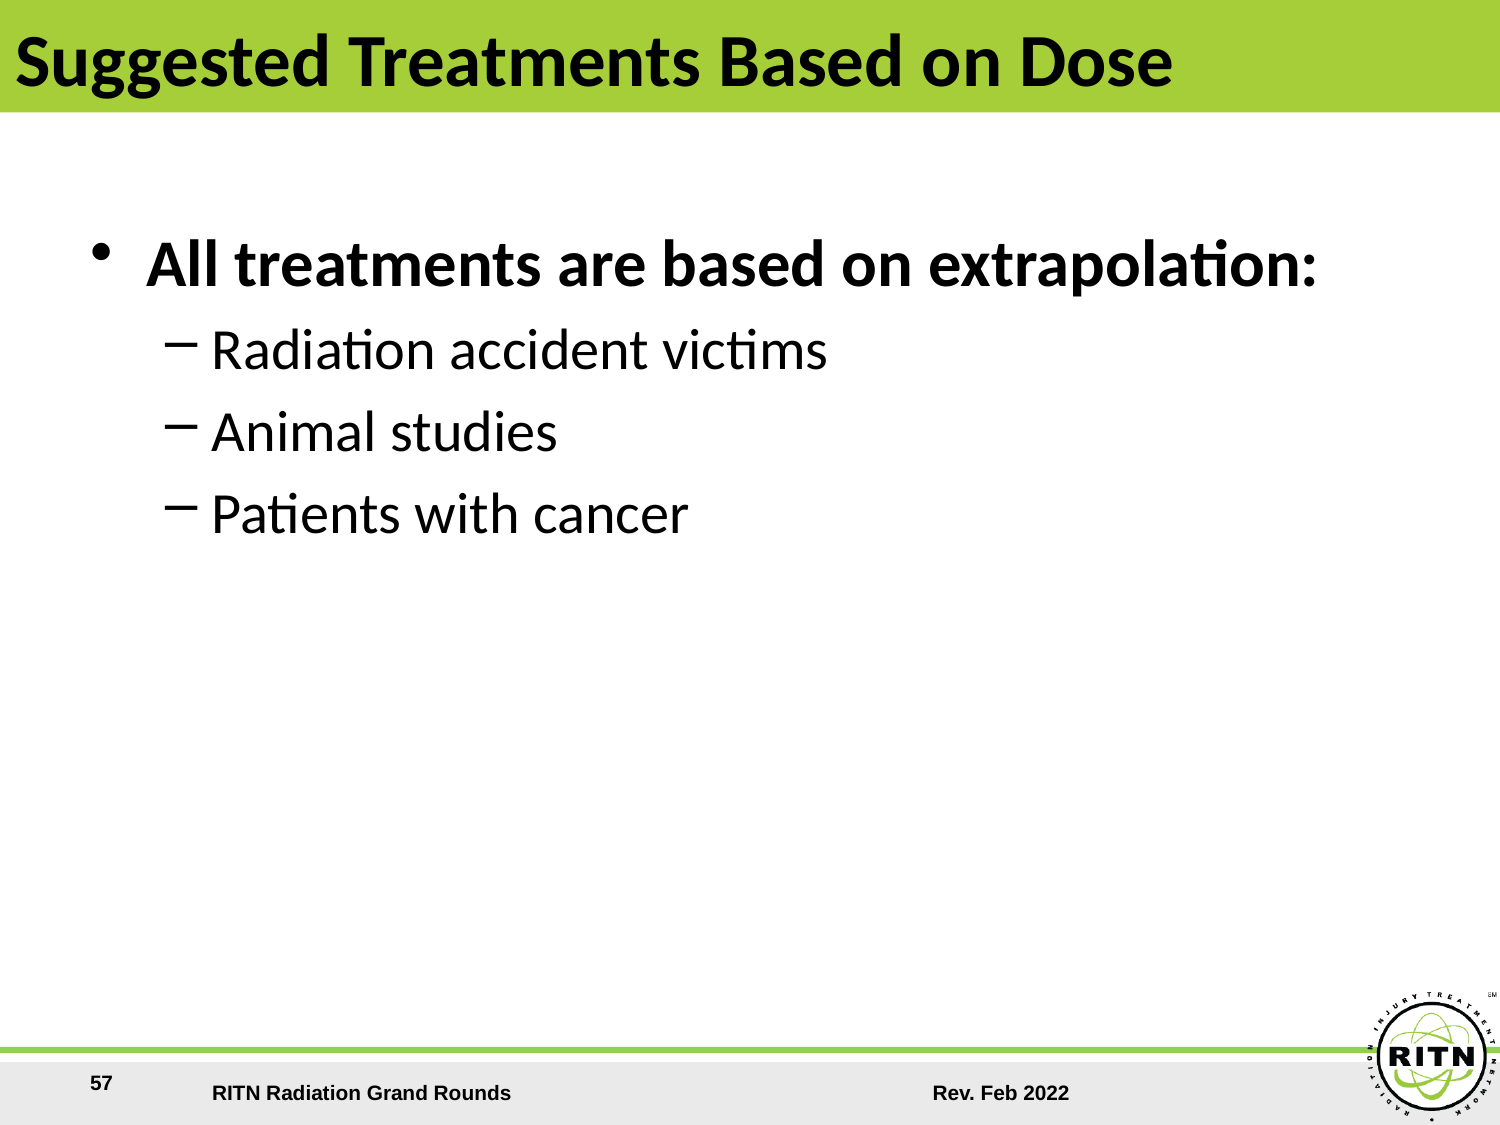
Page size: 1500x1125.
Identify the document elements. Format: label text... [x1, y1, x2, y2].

picture [1359, 985, 1500, 1125]
text_box Suggested Treatments Based on Dose [0, 0, 1500, 113]
slide_number 57 [74, 1062, 176, 1125]
list All treatments are based on extrapolation: Radiation accident victims Animal studies Patients with cancer [74, 212, 1426, 1006]
